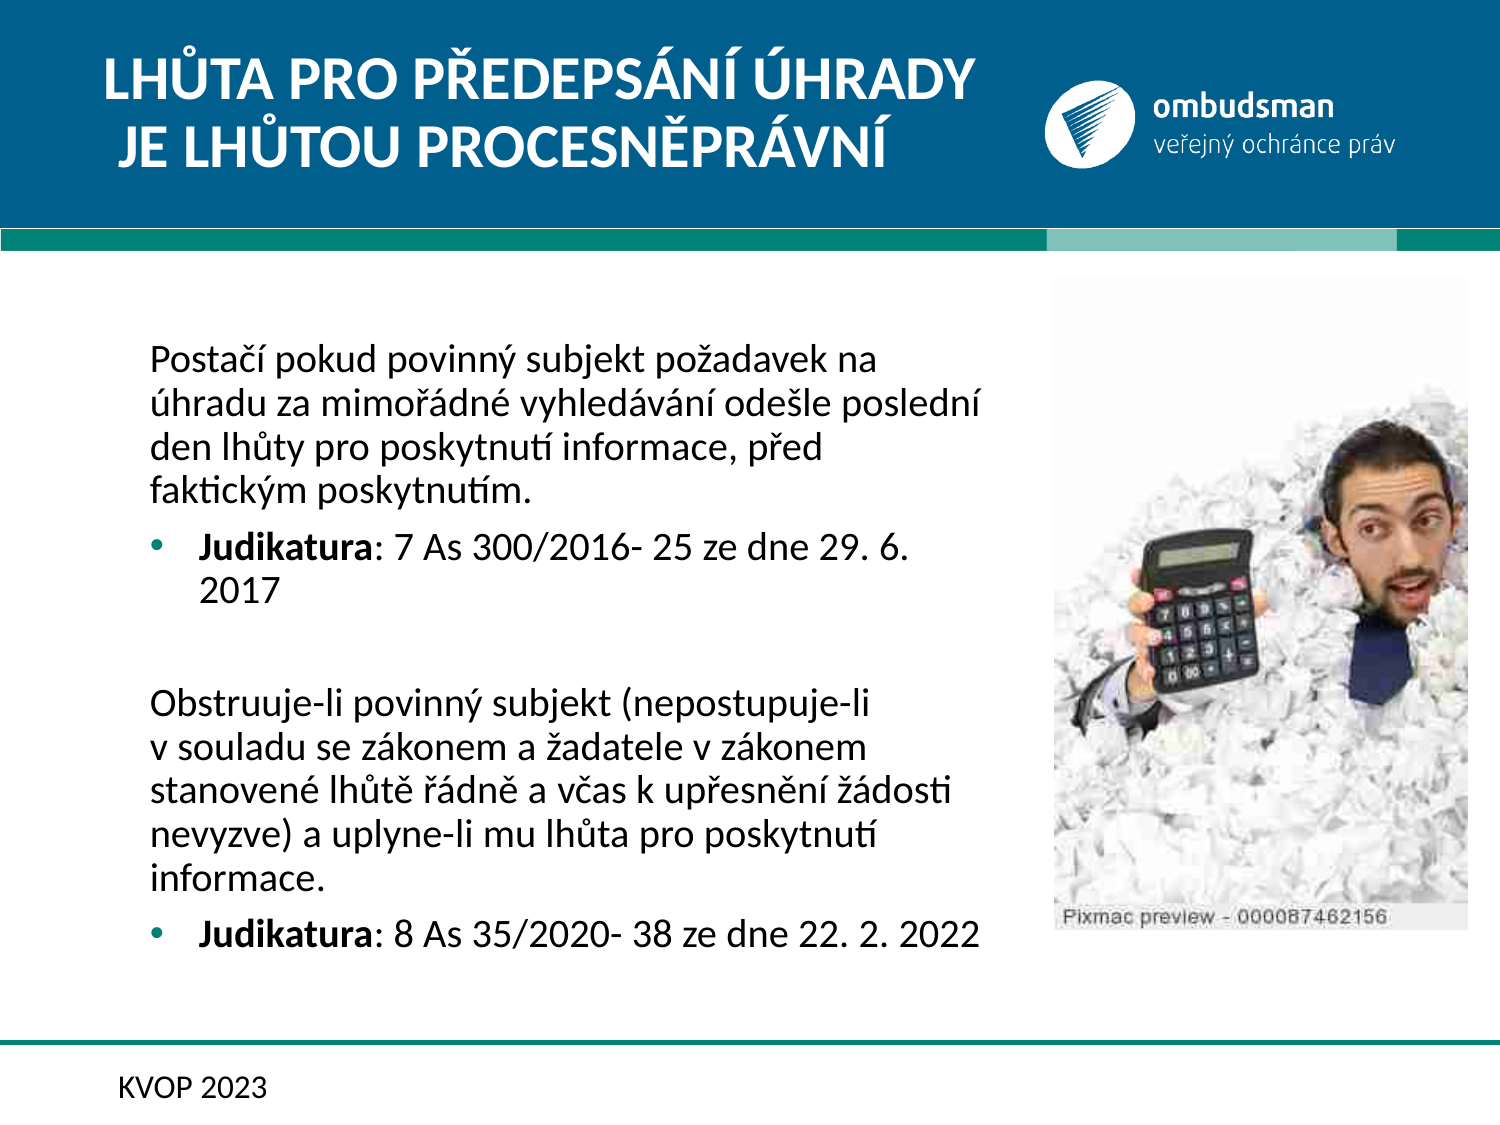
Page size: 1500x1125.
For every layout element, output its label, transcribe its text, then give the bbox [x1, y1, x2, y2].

picture [0, 229, 1500, 251]
list Postačí pokud povinný subjekt požadavek na úhradu za mimořádné vyhledávání odešle poslední den lhůty pro poskytnutí informace, před faktickým poskytnutím. Judikatura: 7 As 300/2016- 25 ze dne 29. 6. 2017 Obstruuje-li povinný subjekt (nepostupuje-li v souladu se zákonem a žadatele v zákonem stanovené lhůtě řádně a včas k upřesnění žádosti nevyzve) a uplyne-li mu lhůta pro poskytnutí informace. Judikatura: 8 As 35/2020- 38 ze dne 22. 2. 2022 [134, 330, 1006, 1059]
title LhůtA PRO PŘEDePSání úhrady JE lhůtou ProcesnĚprávní [0, 0, 1500, 228]
picture [1054, 278, 1468, 930]
list KVOP 2023 [103, 1062, 1041, 1123]
